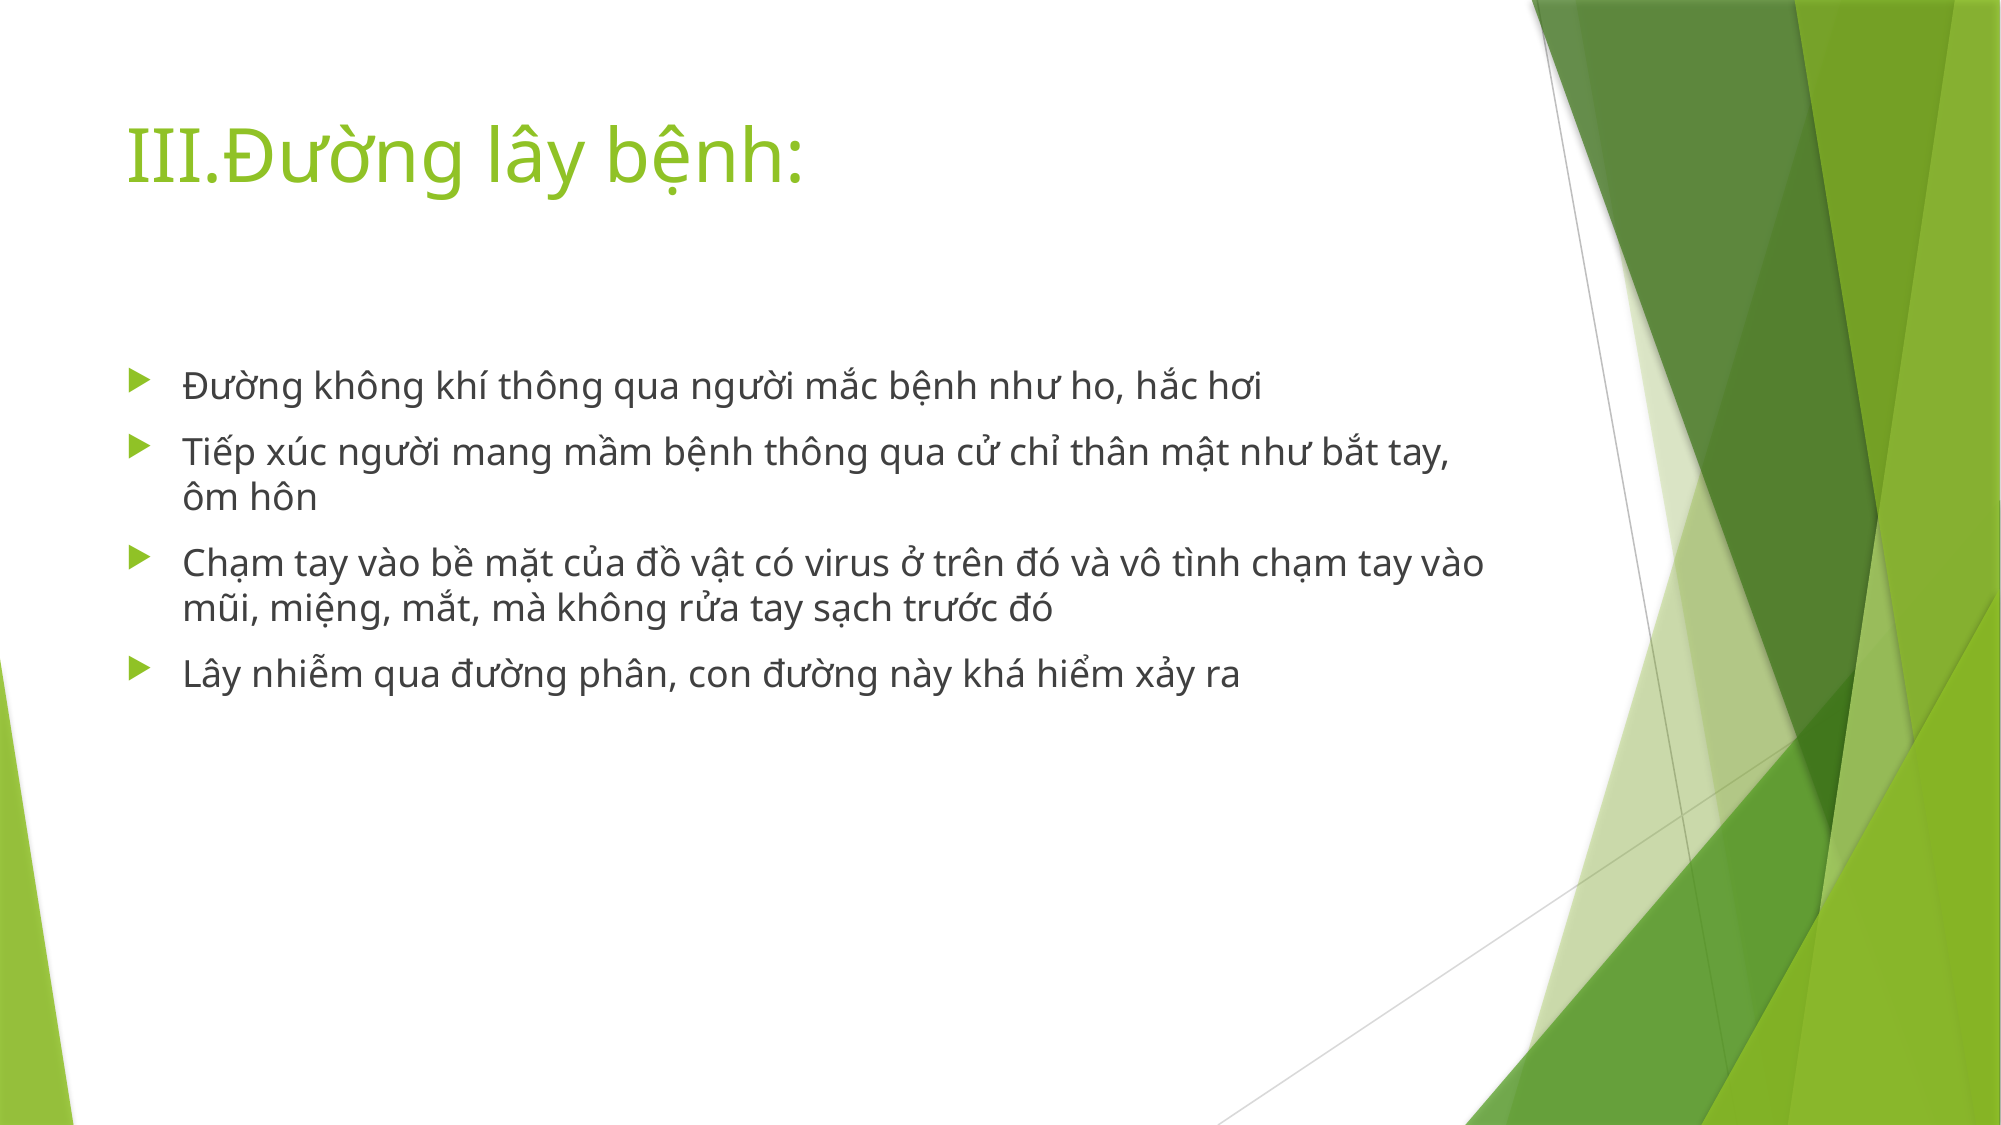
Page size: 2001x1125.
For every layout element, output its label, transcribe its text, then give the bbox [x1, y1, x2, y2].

title III.Đường lây bệnh: [111, 99, 1522, 317]
list Đường không khí thông qua người mắc bệnh như ho, hắc hơi Tiếp xúc người mang mầm bệnh thông qua cử chỉ thân mật như bắt tay, ôm hôn Chạm tay vào bề mặt của đồ vật có virus ở trên đó và vô tình chạm tay vào mũi, miệng, mắt, mà không rửa tay sạch trước đó Lây nhiễm qua đường phân, con đường này khá hiểm xảy ra [111, 354, 1522, 992]
